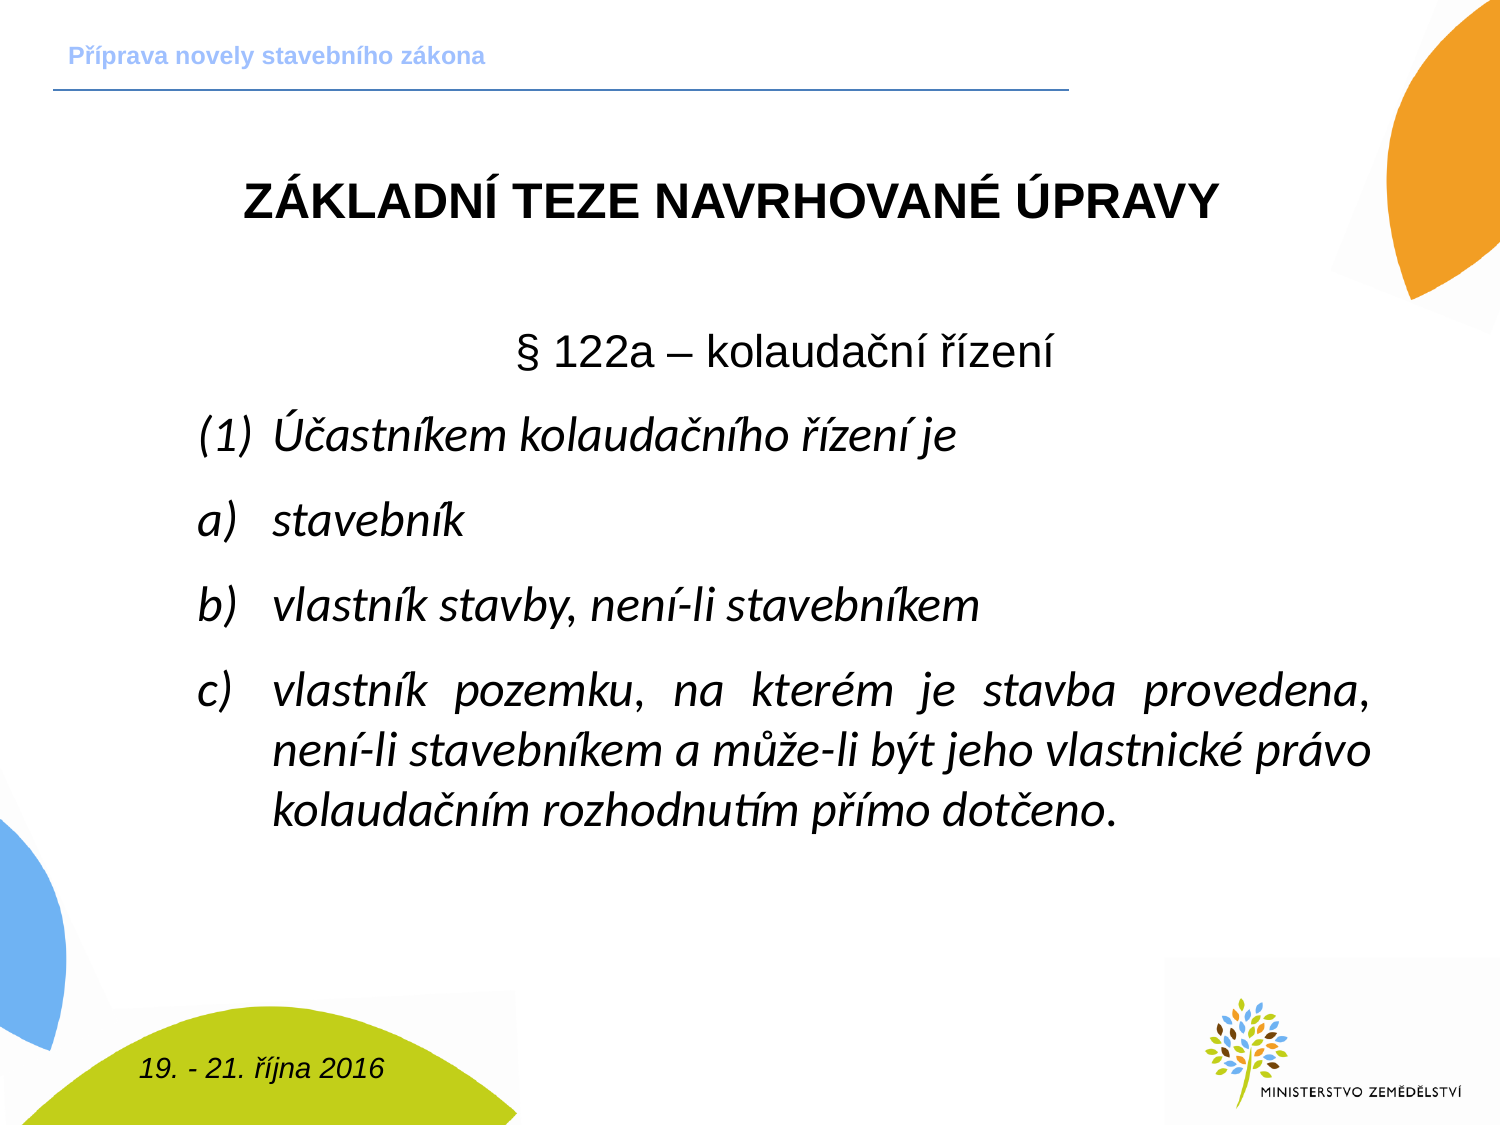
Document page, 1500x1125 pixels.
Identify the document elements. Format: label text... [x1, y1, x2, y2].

text_box Příprava novely stavebního zákona [53, 19, 644, 89]
picture [0, 0, 1500, 1125]
text_box 19. - 21. října 2016 [123, 1041, 459, 1092]
text_box § 122a – kolaudační řízení Účastníkem kolaudačního řízení je stavebník vlastník stavby, není-li stavebníkem vlastník pozemku, na kterém je stavba provedena, není-li stavebníkem a může-li být jeho vlastnické právo kolaudačním rozhodnutím přímo dotčeno. [182, 314, 1388, 845]
text_box Základní teze navrhované úpravy [123, 160, 1341, 236]
